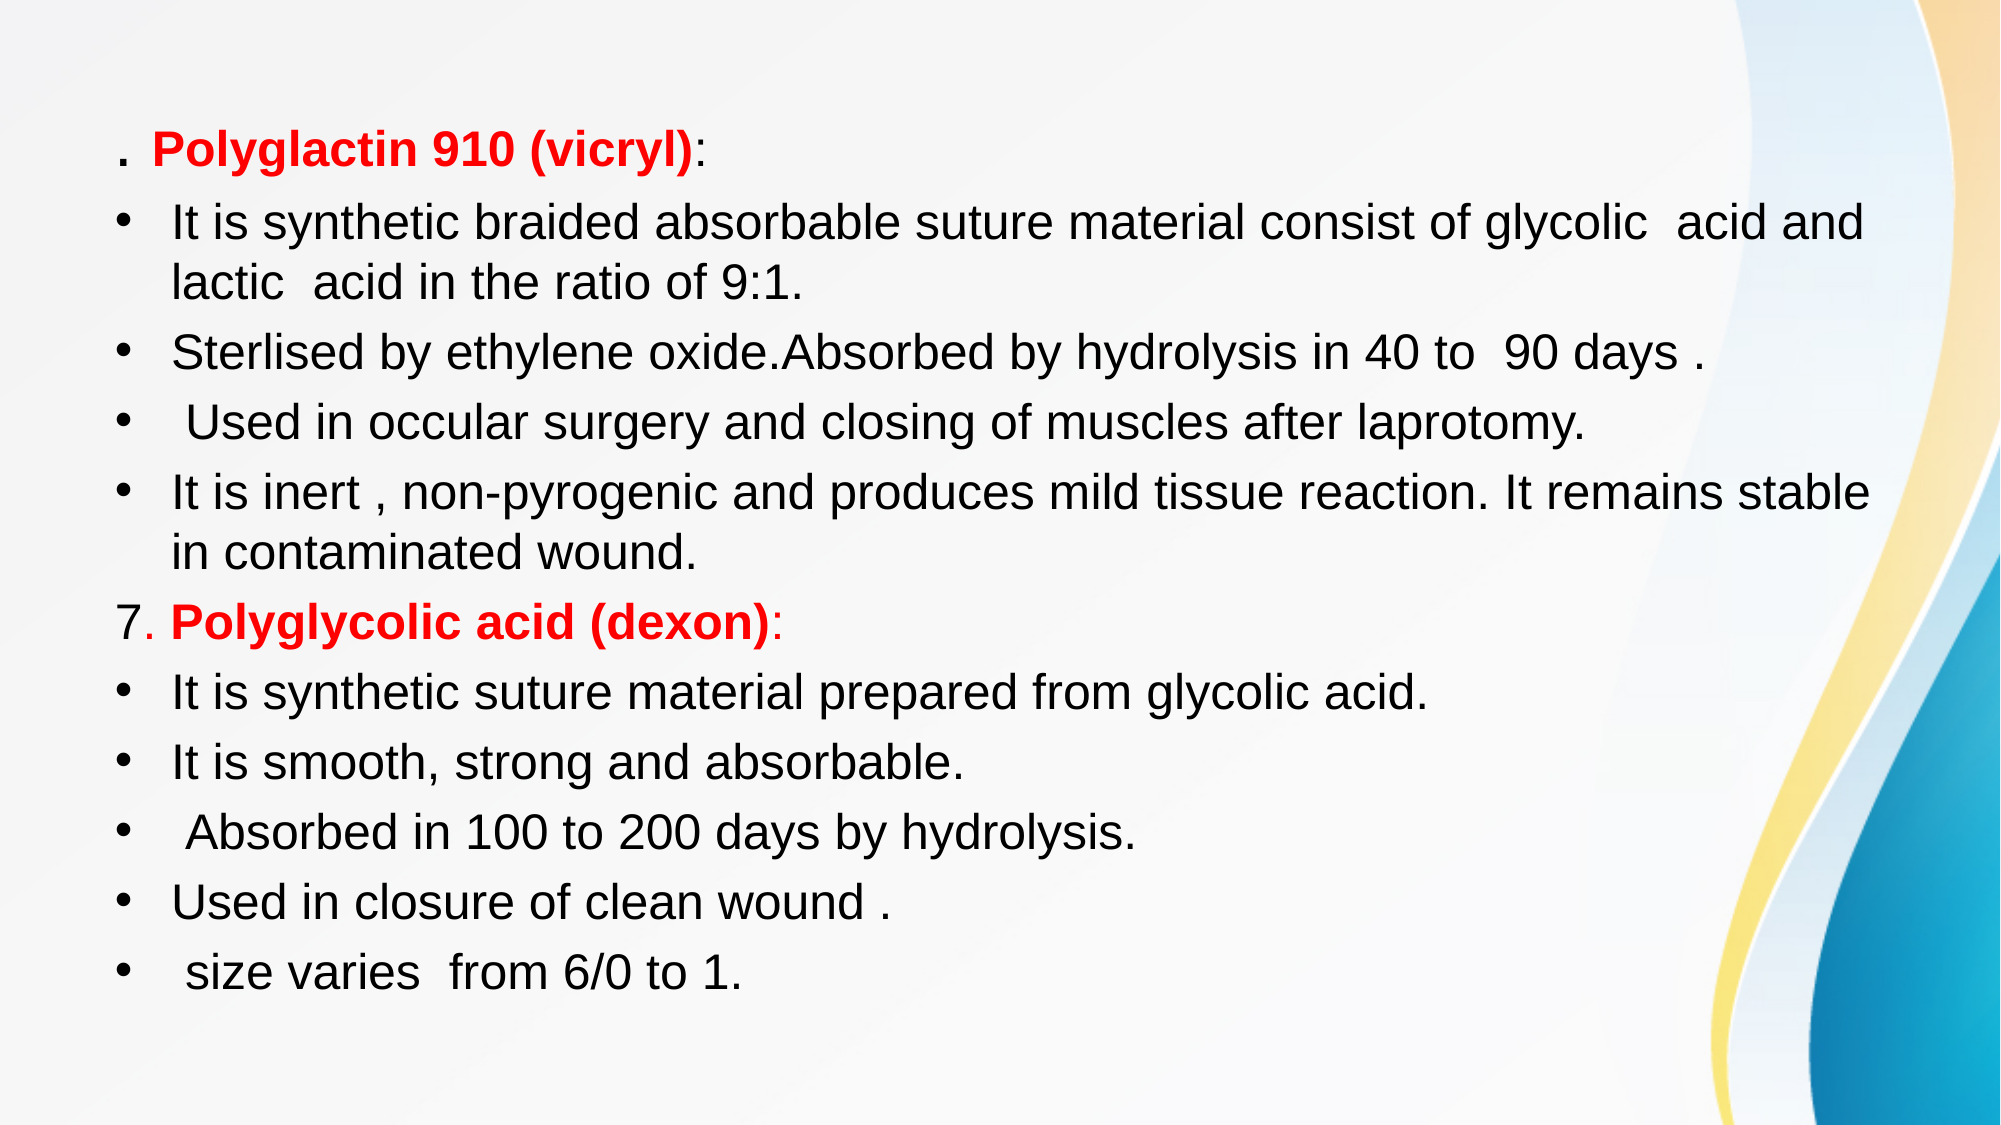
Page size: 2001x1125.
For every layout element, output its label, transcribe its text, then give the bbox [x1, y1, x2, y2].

list . Polyglactin 910 (vicryl): It is synthetic braided absorbable suture material consist of glycolic acid and lactic acid in the ratio of 9:1. Sterlised by ethylene oxide.Absorbed by hydrolysis in 40 to 90 days . Used in occular surgery and closing of muscles after laprotomy. It is inert , non-pyrogenic and produces mild tissue reaction. It remains stable in contaminated wound. 7. Polyglycolic acid (dexon): It is synthetic suture material prepared from glycolic acid. It is smooth, strong and absorbable. Absorbed in 100 to 200 days by hydrolysis. Used in closure of clean wound . size varies from 6/0 to 1. [99, 91, 1901, 1061]
picture [0, 0, 2001, 1125]
